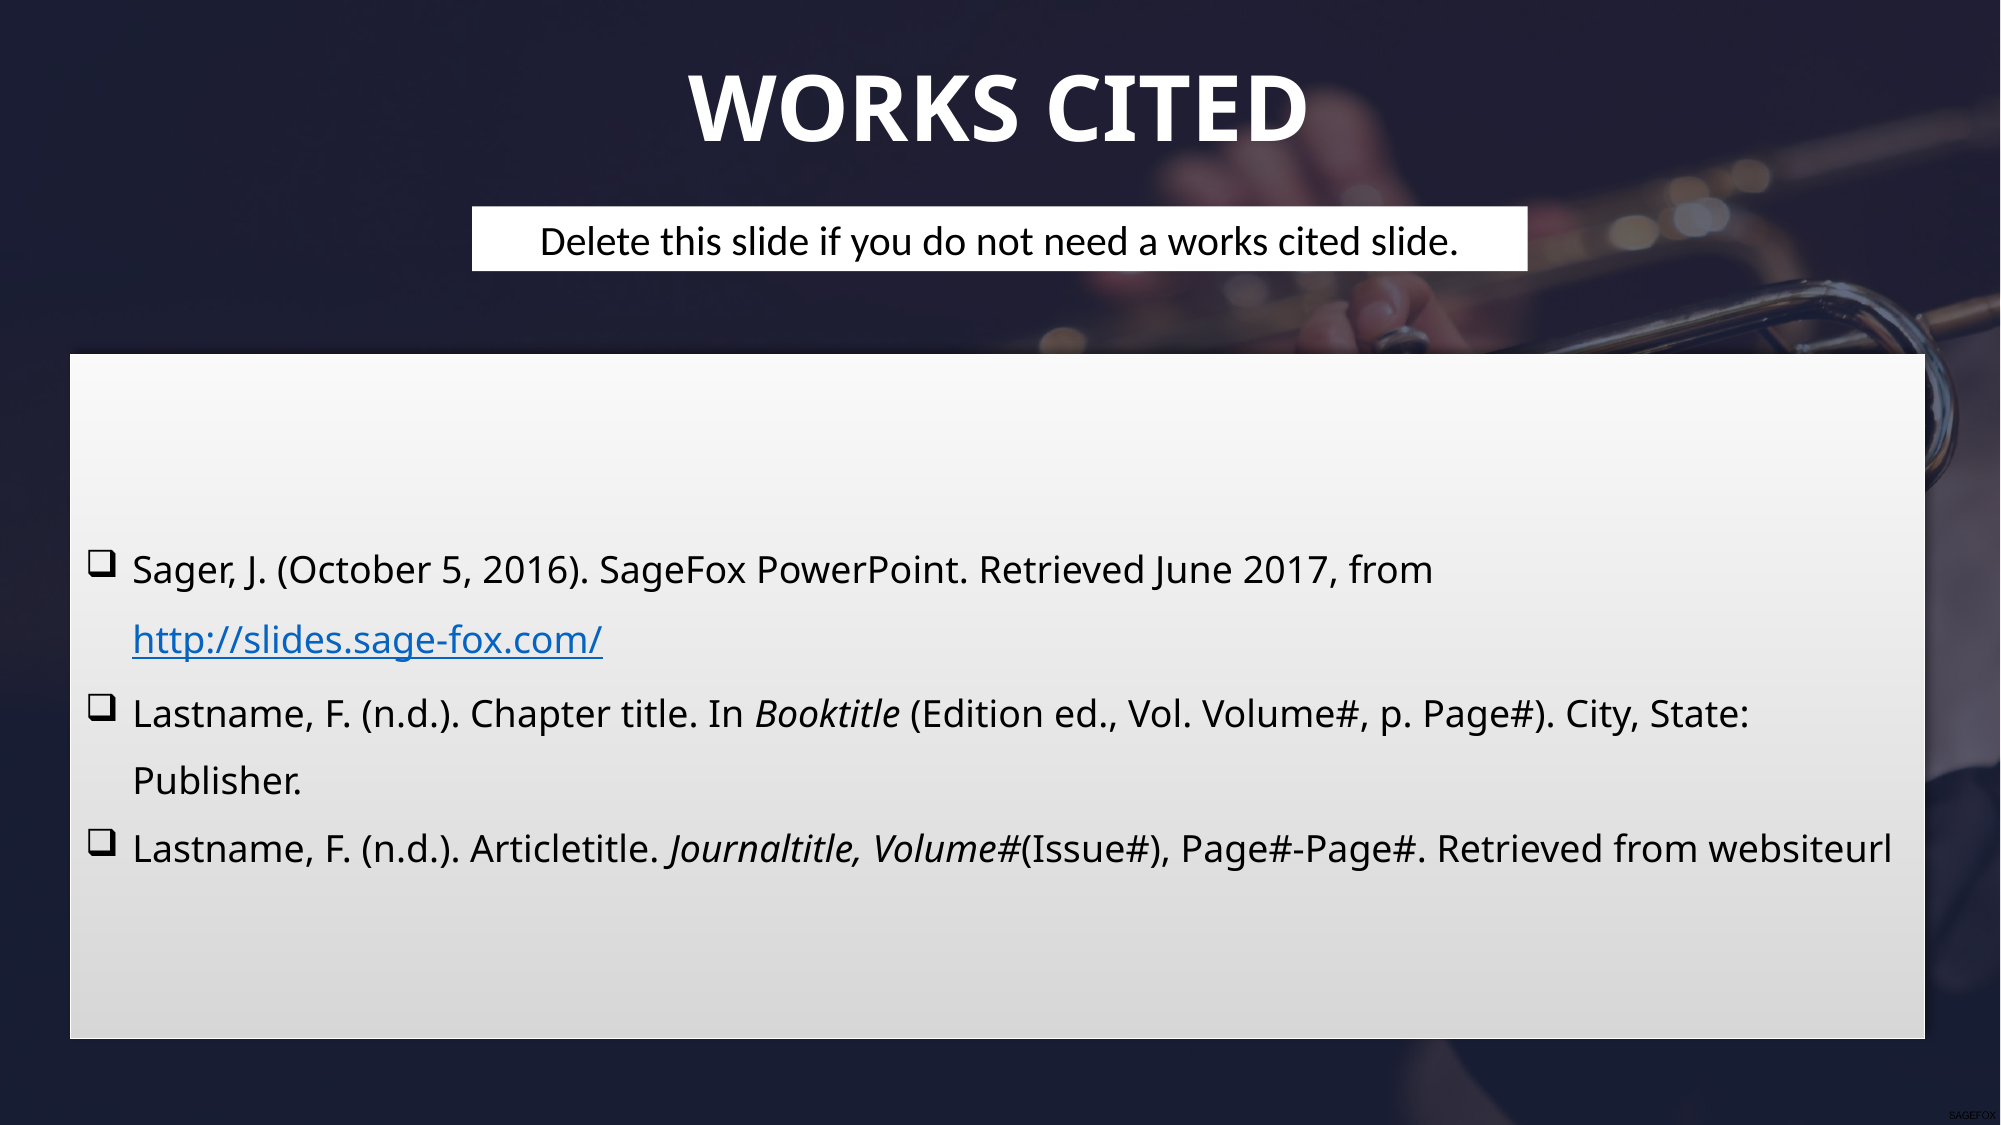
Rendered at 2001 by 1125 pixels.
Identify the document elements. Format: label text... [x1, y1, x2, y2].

text_box WORKS CITED [548, 42, 1452, 167]
text_box Sager, J. (October 5, 2016). SageFox PowerPoint. Retrieved June 2017, from http://slides.sage-fox.com/ Lastname, F. (n.d.). Chapter title. In Booktitle (Edition ed., Vol. Volume#, p. Page#). City, State: Publisher. Lastname, F. (n.d.). Articletitle. Journaltitle, Volume#(Issue#), Page#-Page#. Retrieved from websiteurl [70, 354, 1925, 1039]
picture [1925, 0, 2001, 1125]
text_box Delete this slide if you do not need a works cited slide. [472, 206, 1528, 272]
